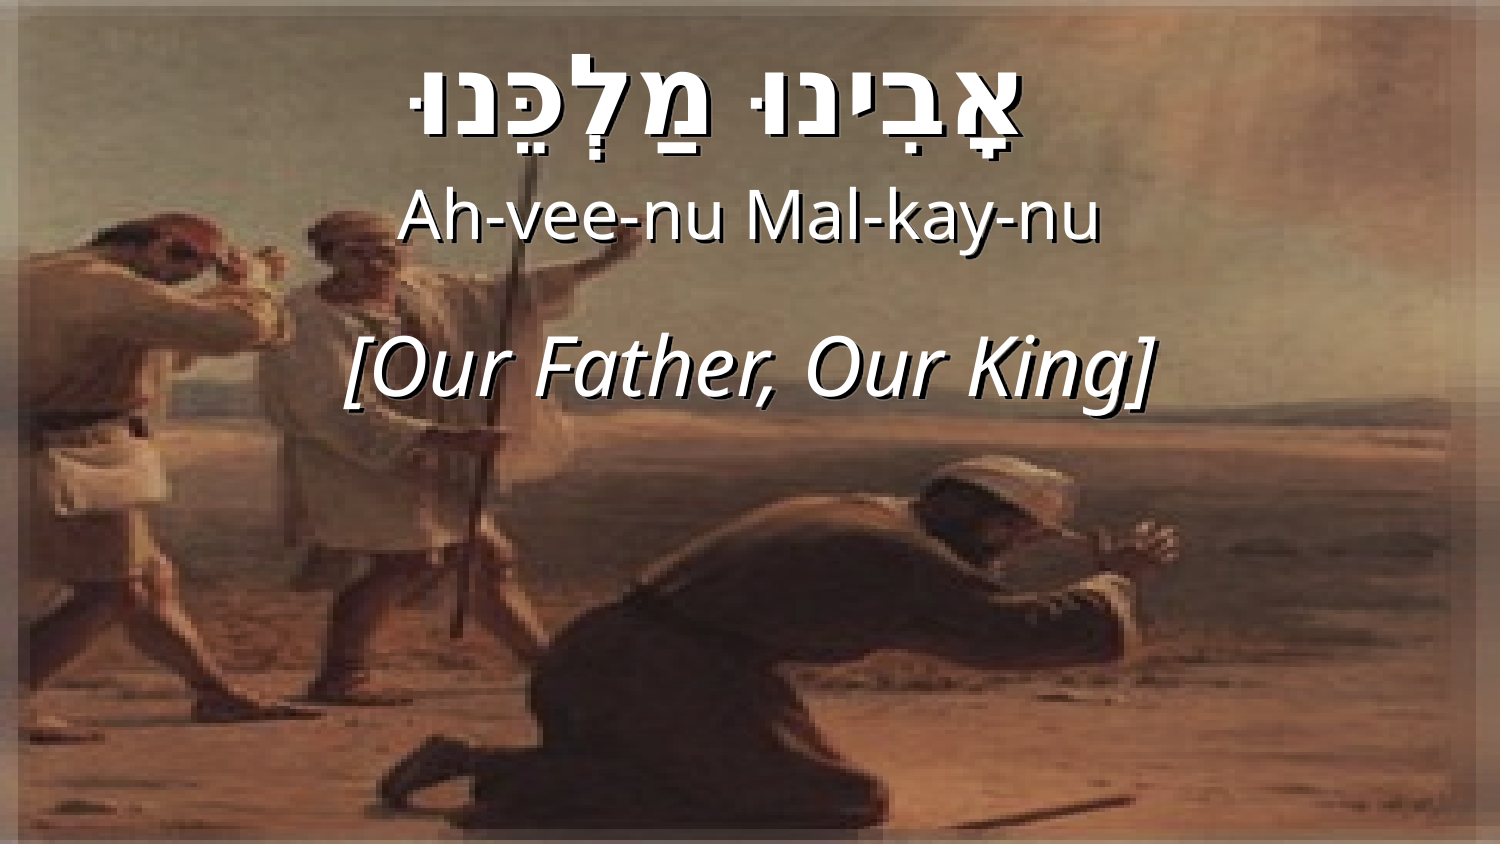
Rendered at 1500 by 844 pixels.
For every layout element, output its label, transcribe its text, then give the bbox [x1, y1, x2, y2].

picture [0, 0, 1500, 844]
list אָבִינוּ מַלְכֵּנוּ Ah-vee-nu Mal-kay-nu [Our Father, Our King] [37, 14, 1463, 647]
